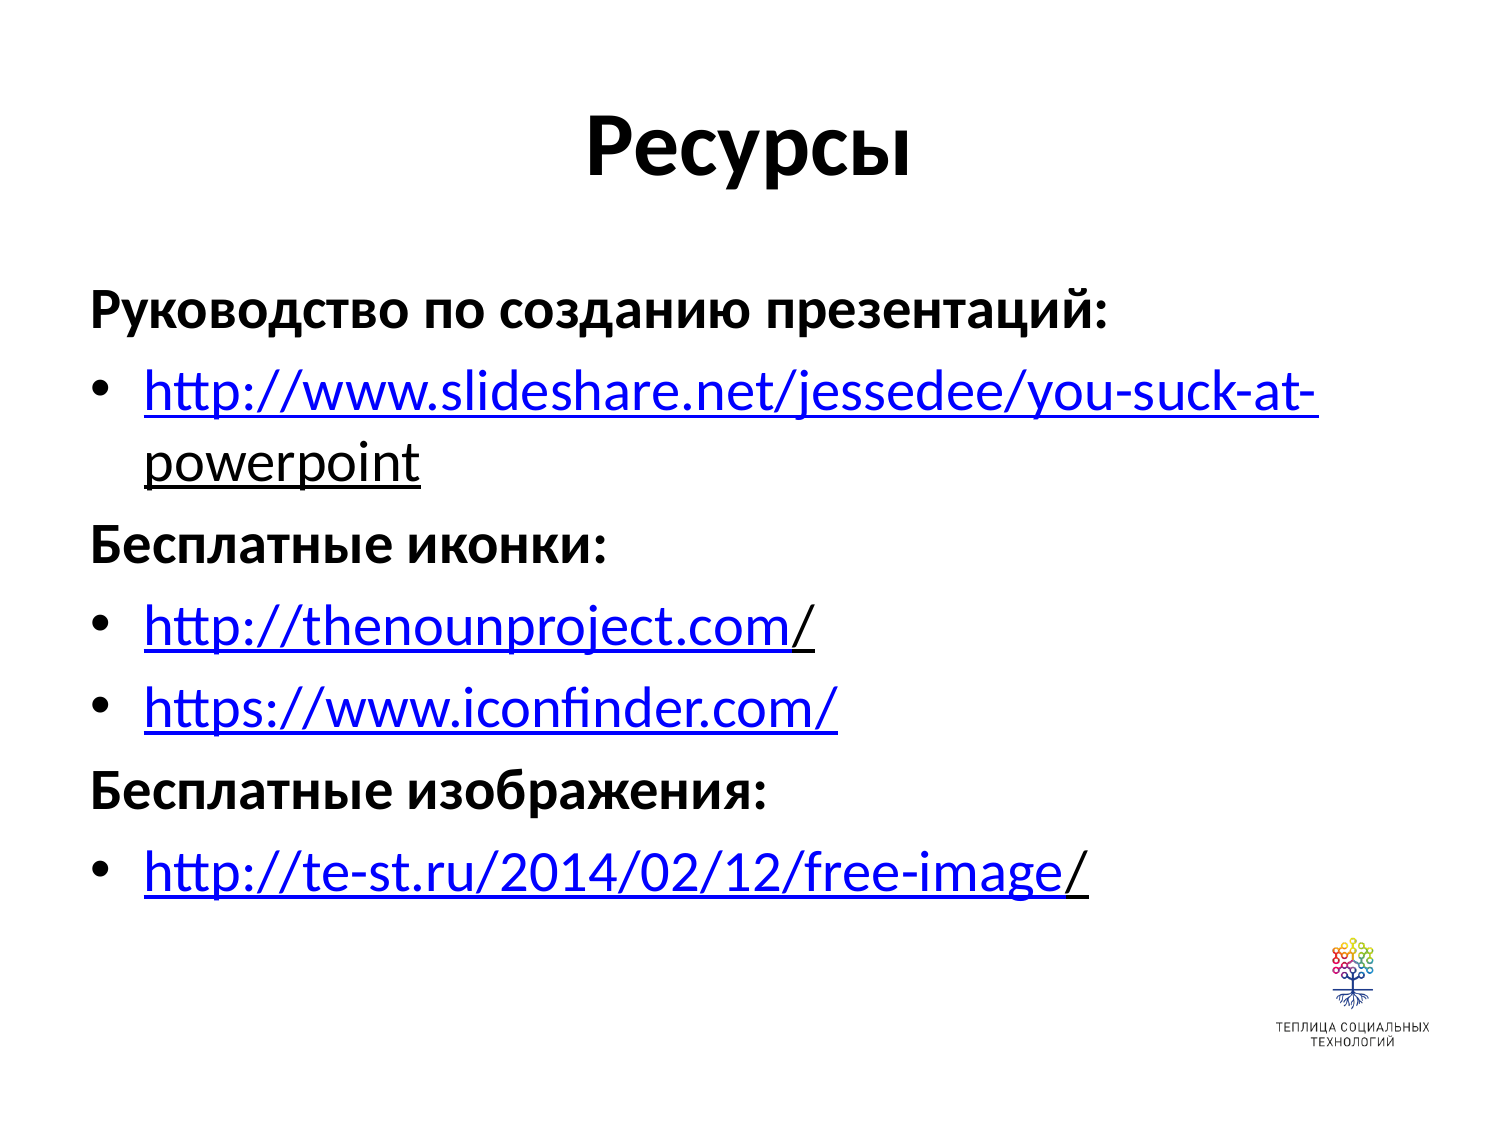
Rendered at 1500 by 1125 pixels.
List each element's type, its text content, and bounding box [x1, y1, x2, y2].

title Ресурсы [75, 45, 1425, 233]
list Руководство по созданию презентаций: http://www.slideshare.net/jessedee/you-suck-at-powerpoint Бесплатные иконки: http://thenounproject.com/ https://www.iconfinder.com/ Бесплатные изображения: http://te-st.ru/2014/02/12/free-image/ [75, 262, 1425, 916]
picture [1276, 915, 1430, 1069]
